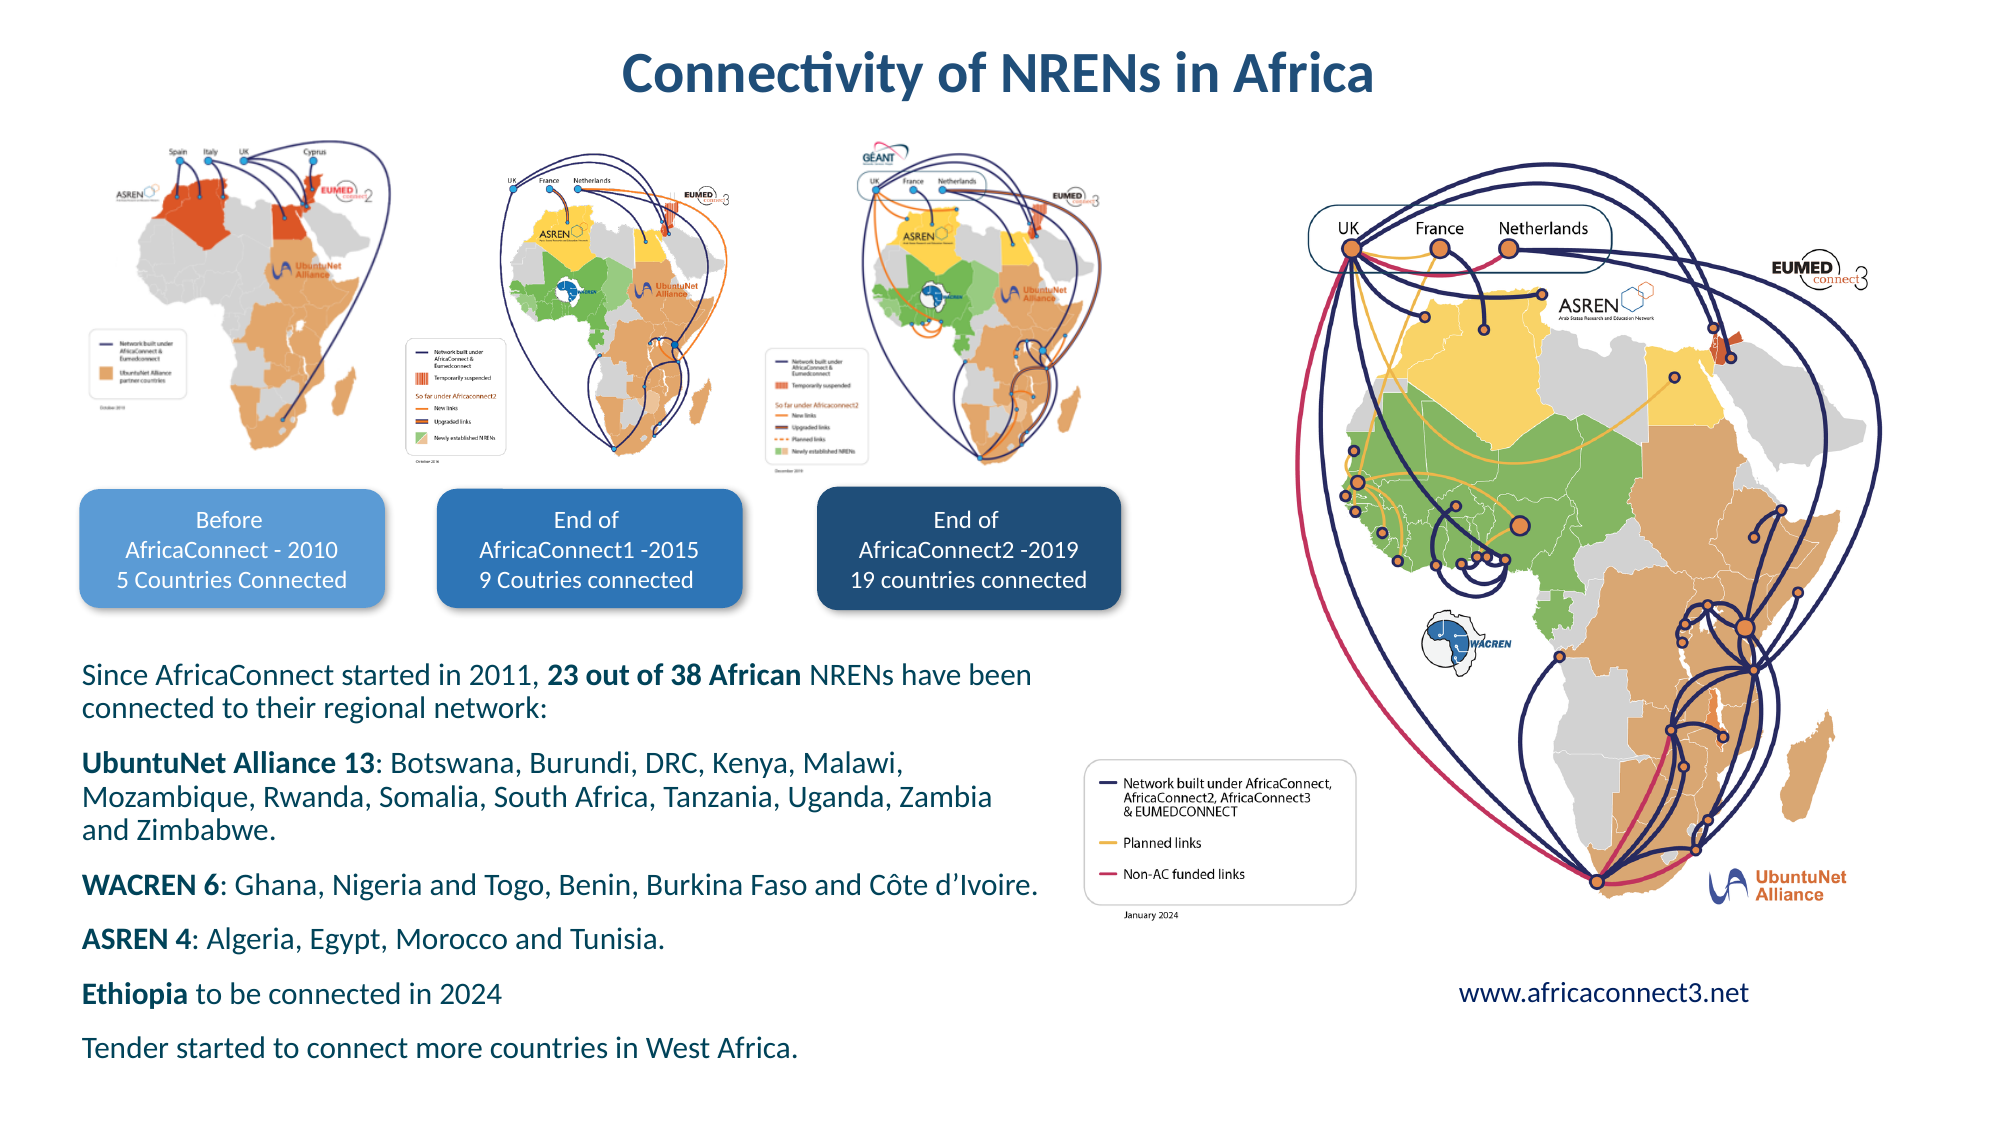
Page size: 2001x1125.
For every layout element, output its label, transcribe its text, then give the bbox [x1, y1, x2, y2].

picture [758, 131, 1110, 483]
title Connectivity of NRENs in Africa [0, 29, 2000, 118]
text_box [1078, 150, 1904, 947]
text_box End of AfricaConnect2 -2019 19 countries connected [815, 485, 1078, 612]
text_box www.africaconnect3.net [1393, 965, 1815, 1016]
text_box Since AfricaConnect started in 2011, 23 out of 38 African NRENs have been connected to their regional network: UbuntuNet Alliance 13: Botswana, Burundi, DRC, Kenya, Malawi, Mozambique, Rwanda, Somalia, South Africa, Tanzania, Uganda, Zambia and Zimbabwe. WACREN 6: Ghana, Nigeria and Togo, Benin, Burkina Faso and Côte d’Ivoire. ASREN 4: Algeria, Egypt, Morocco and Tunisia. Ethiopia to be connected in 2024 Tender started to connect more countries in West Africa. [66, 650, 1060, 1087]
text_box End of AfricaConnect1 -2015 9 Coutries connected [435, 487, 744, 610]
picture [79, 131, 743, 479]
text_box Before AfricaConnect - 2010 5 Countries Connected [78, 488, 387, 609]
